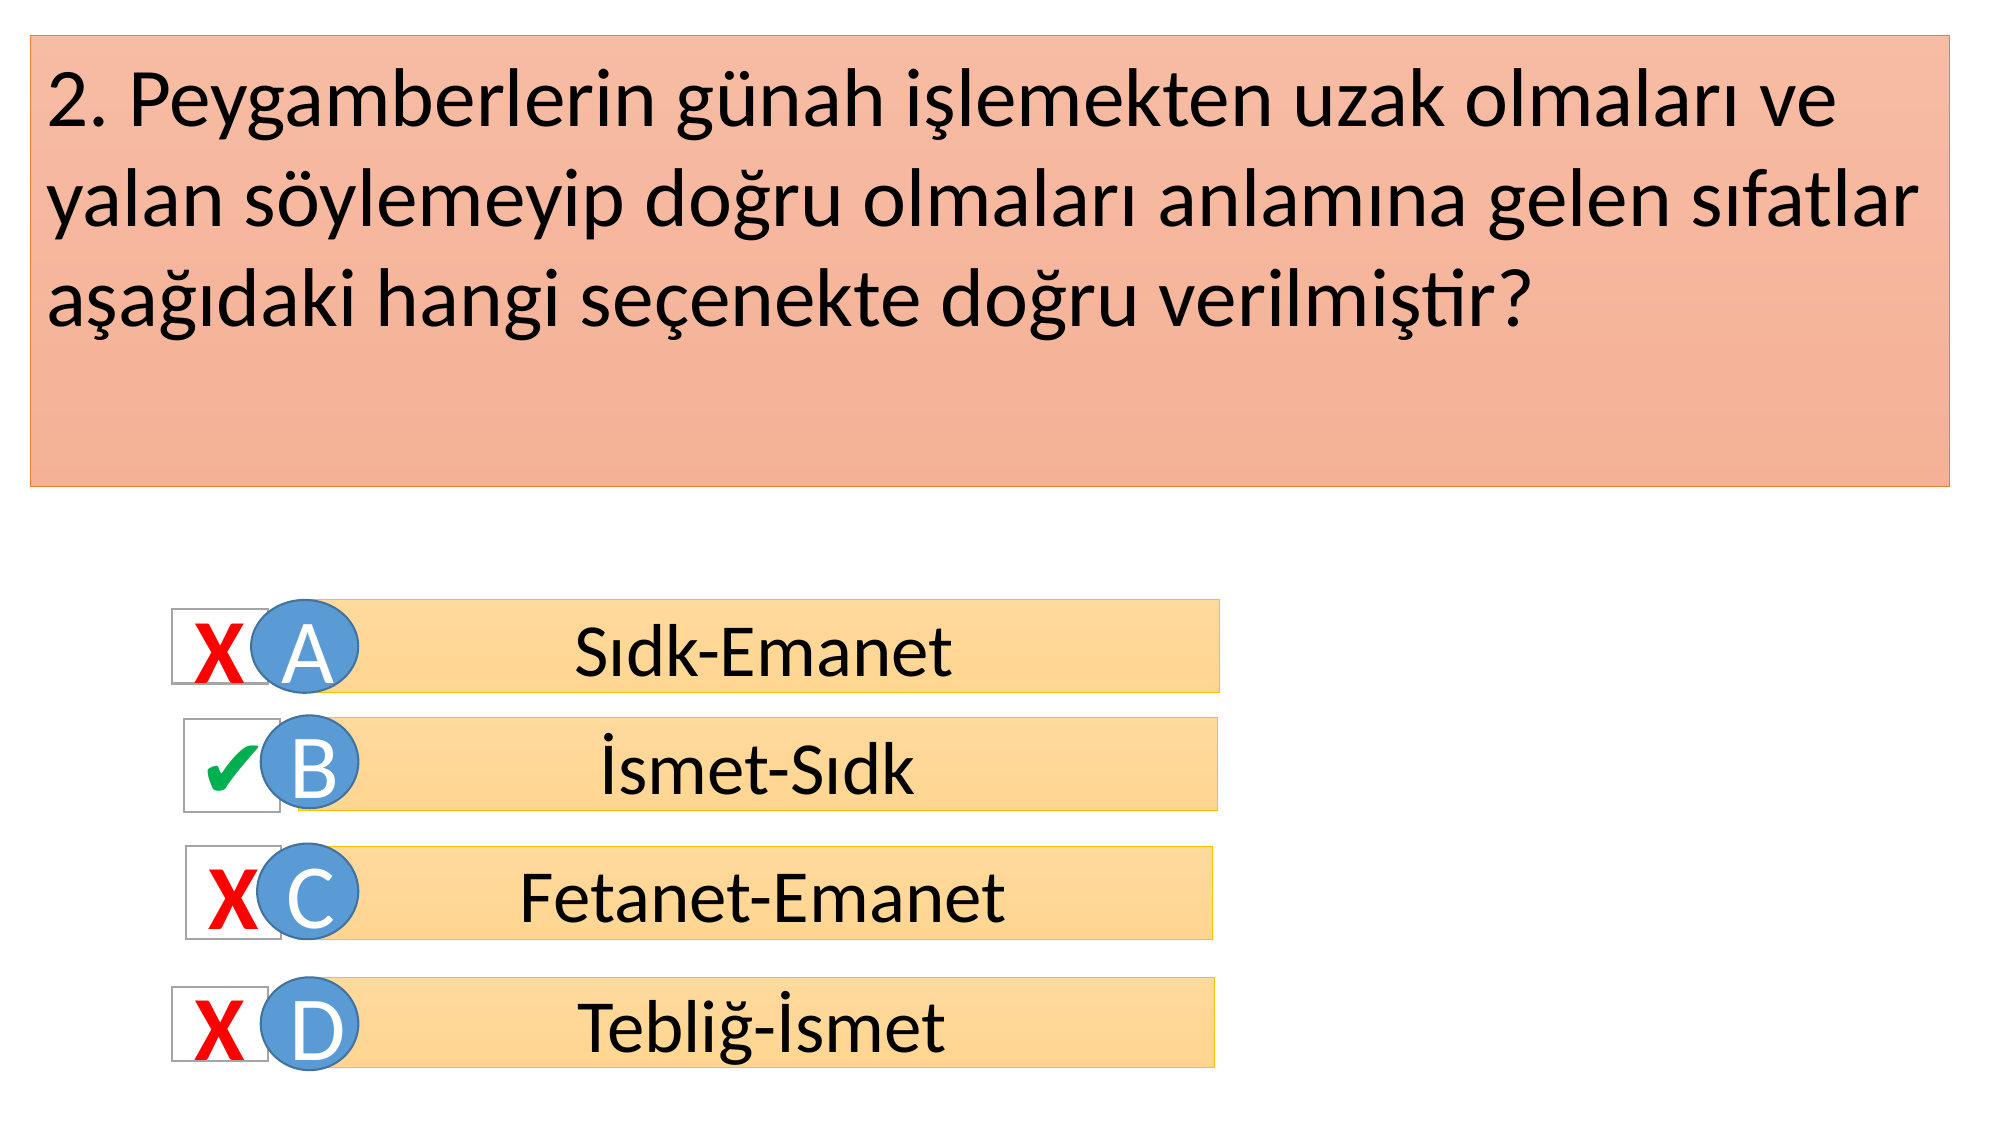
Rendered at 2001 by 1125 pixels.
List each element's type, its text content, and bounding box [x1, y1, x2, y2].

text_box X [185, 845, 282, 940]
text_box Sıdk-Emanet [317, 599, 1220, 693]
text_box X [171, 986, 269, 1062]
text_box A [250, 598, 360, 694]
text_box ✔ [183, 718, 281, 813]
text_box X [171, 608, 269, 685]
text_box B [259, 714, 360, 810]
text_box Fetanet-Emanet [320, 846, 1213, 940]
text_box C [256, 842, 360, 941]
text_box D [259, 976, 360, 1072]
list 2. Peygamberlerin günah işlemekten uzak olmaları ve yalan söylemeyip doğru olmaları anlamına gelen sıfatlar aşağıdaki hangi seçenekte doğru verilmiştir? [30, 35, 1950, 487]
text_box Tebliğ-İsmet [323, 977, 1215, 1068]
text_box İsmet-Sıdk [298, 717, 1218, 811]
